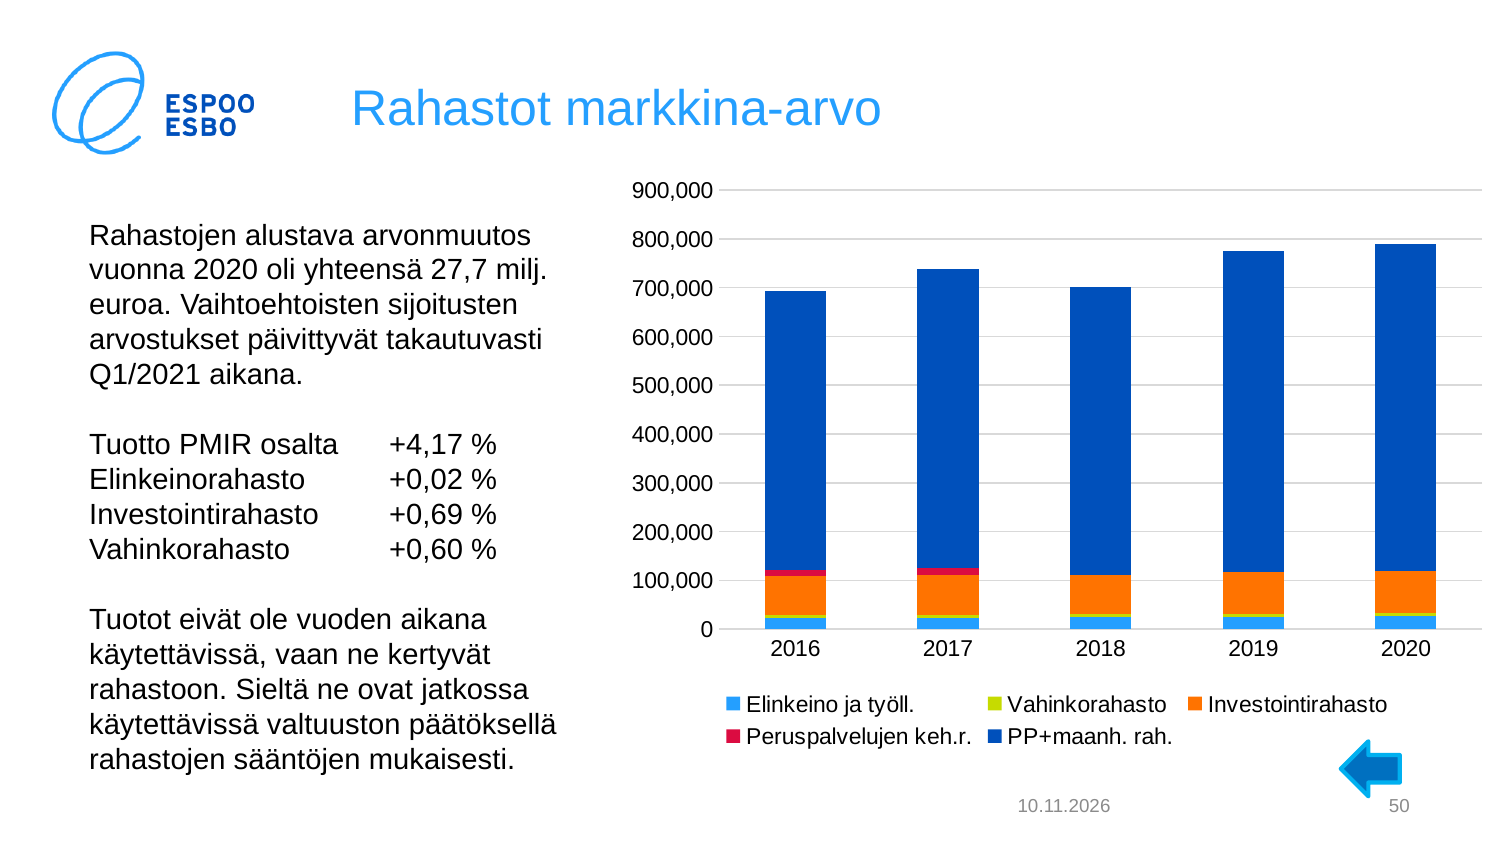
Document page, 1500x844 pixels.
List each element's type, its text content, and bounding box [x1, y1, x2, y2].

chart [613, 164, 1500, 756]
title Rahastot markkina-arvo [336, 67, 1426, 208]
text_box Rahastojen alustava arvonmuutos vuonna 2020 oli yhteensä 27,7 milj. euroa. Vaihtoehtoisten sijoitusten arvostukset päivittyvät takautuvasti Q1/2021 aikana. Tuotto PMIR osalta +4,17 % Elinkeinorahasto +0,02 % Investointirahasto +0,69 % Vahinkorahasto +0,60 % Tuotot eivät ole vuoden aikana käytettävissä, vaan ne kertyvät rahastoon. Sieltä ne ovat jatkossa käytettävissä valtuuston päätöksellä rahastojen sääntöjen mukaisesti. [74, 208, 629, 783]
picture [29, 29, 276, 177]
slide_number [1002, 782, 1211, 827]
slide_number 50 [1257, 782, 1425, 827]
text_box [1338, 763, 1402, 799]
